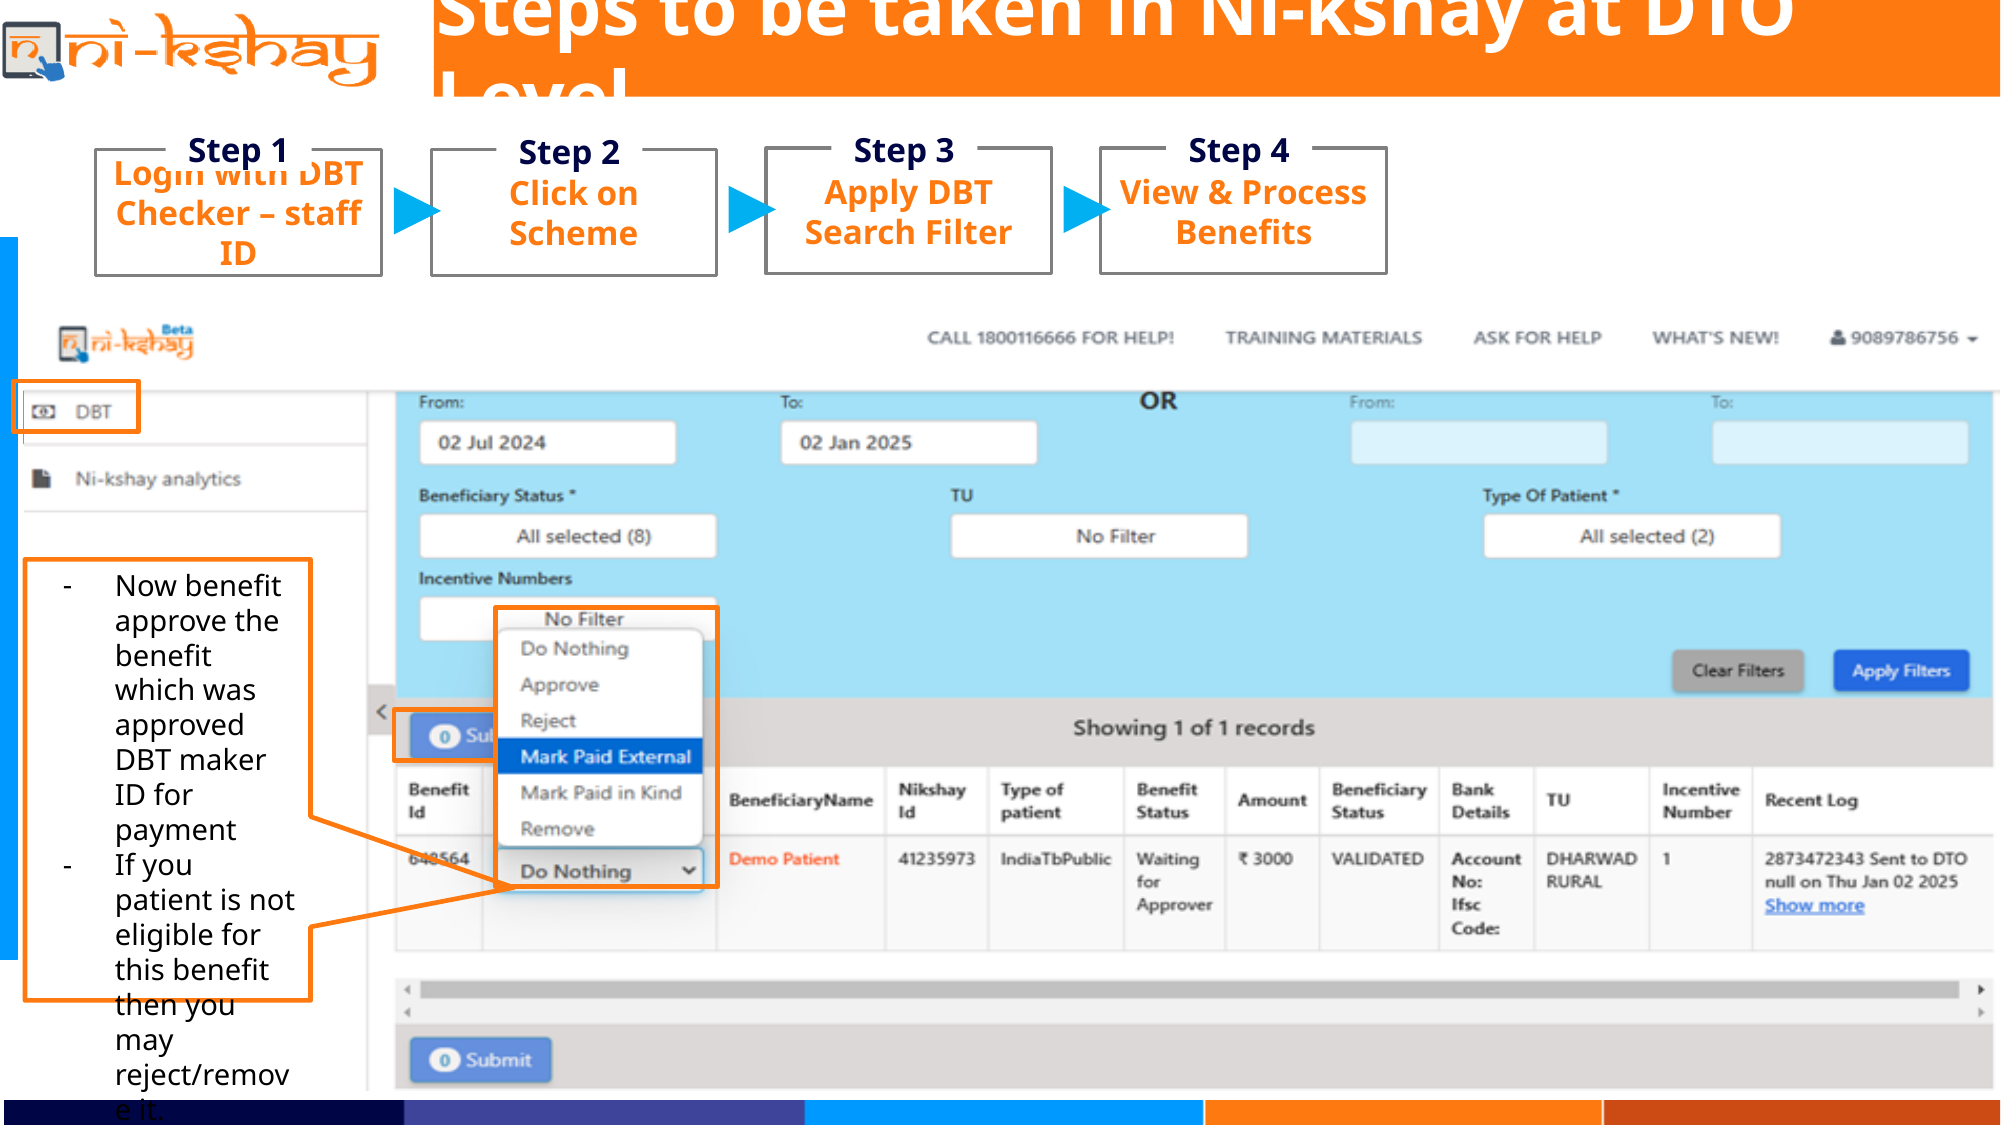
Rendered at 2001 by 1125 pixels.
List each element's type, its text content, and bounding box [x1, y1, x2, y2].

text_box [1100, 127, 1387, 274]
picture [4, 1100, 2001, 1125]
picture [24, 299, 2000, 1091]
text_box [1063, 185, 1095, 234]
picture [0, 0, 382, 101]
text_box [728, 185, 760, 234]
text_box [95, 127, 382, 276]
text_box [393, 187, 425, 235]
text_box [765, 127, 1052, 274]
text_box [13, 380, 17, 432]
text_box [431, 129, 718, 276]
text_box Steps to be taken in Ni-kshay at DTO Level [421, 1, 1890, 101]
